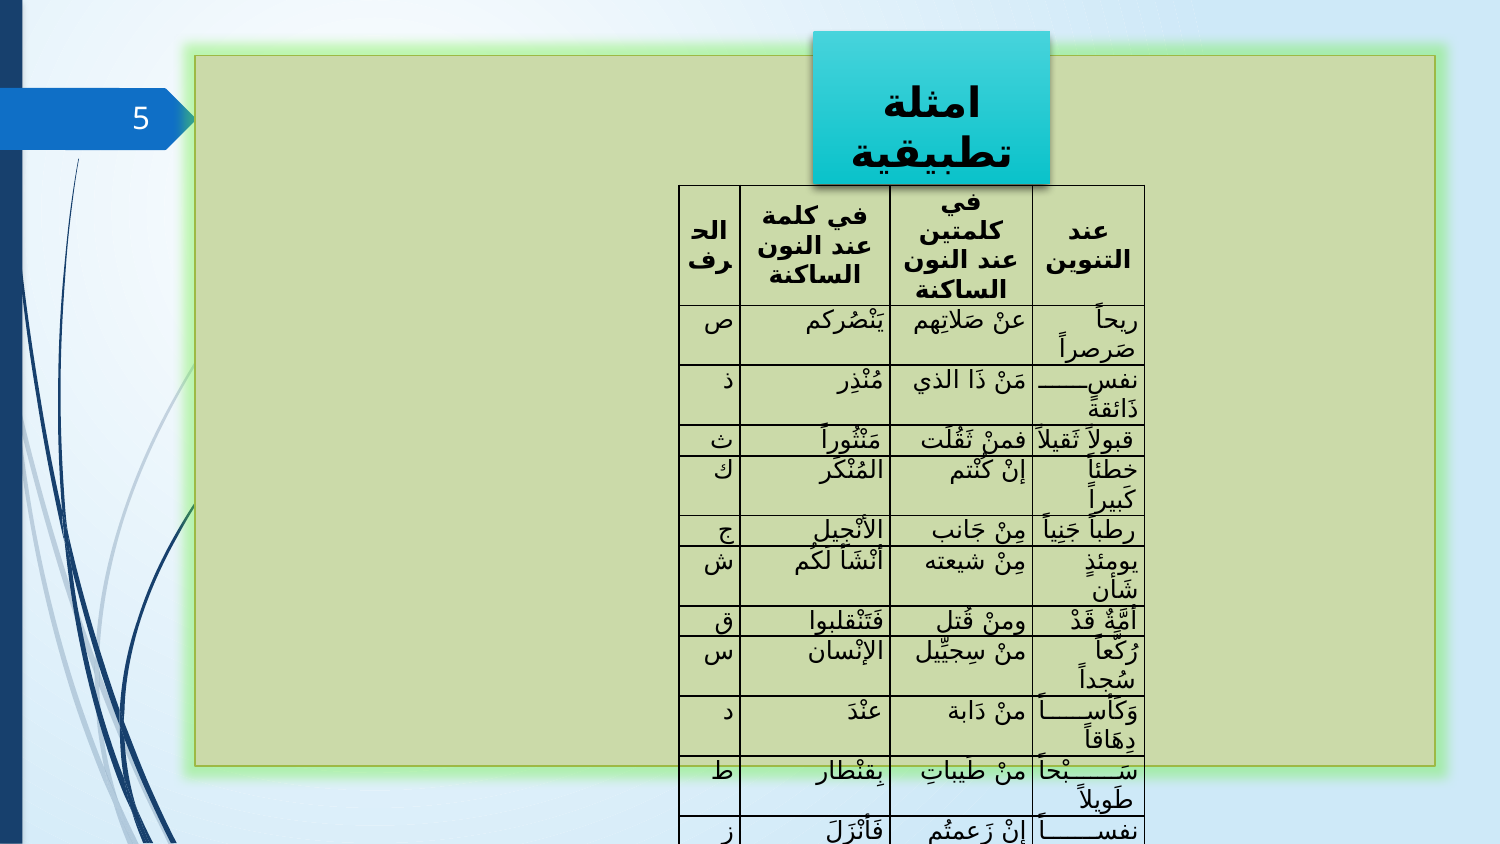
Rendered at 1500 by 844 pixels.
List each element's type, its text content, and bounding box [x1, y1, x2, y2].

table_cell الإنْسان [741, 637, 889, 695]
table_cell فَتَنْقلبوا [741, 607, 889, 635]
table_cell المُنْكَر [741, 457, 889, 515]
table_cell خطئاً كَبيراً [1033, 457, 1144, 515]
table_header عند التنوين [1033, 186, 1144, 305]
table_cell ذ [680, 366, 739, 424]
table_cell مِنْ جَانب [891, 516, 1032, 545]
table_cell ريحاً صَرصراً [1033, 306, 1144, 364]
table_header الحرف [680, 186, 739, 305]
slide_number 5 [65, 96, 162, 142]
text_box امثلة تطبيقية [813, 31, 1050, 184]
text_box [1057, 55, 1436, 767]
table_cell منْ طَيباتِ [891, 757, 1032, 815]
table_cell مِنْ شيعته [891, 547, 1032, 605]
table_cell مَنْثُوراً [741, 426, 889, 455]
table_header في كلمة عند النون الساكنة [741, 186, 889, 305]
table_cell س [680, 637, 739, 695]
table_cell رطباً جَنِياً [1033, 516, 1144, 545]
table_cell سَبْحاً طَويلاً [1033, 757, 1144, 815]
table_cell ج [680, 516, 739, 545]
table_cell مُنْذِر [741, 366, 889, 424]
table_cell رُكَّعاً سُجداً [1033, 637, 1144, 695]
table_cell ق [680, 607, 739, 635]
table_cell مَنْ ذَا الذي [891, 366, 1032, 424]
table_cell يومئذٍ شَأن [1033, 547, 1144, 605]
text_box [194, 55, 806, 767]
table_cell وَكَأساً دِهَاقاً [1033, 697, 1144, 755]
table_cell ك [680, 457, 739, 515]
table_cell ومنْ قُتل [891, 607, 1032, 635]
table_cell عنْ صَلاتِهم [891, 306, 1032, 364]
table_cell عنْدَ [741, 697, 889, 755]
table_cell يَنْصُركم [741, 306, 889, 364]
table_cell الأنْجِيل [741, 516, 889, 545]
table_cell إنْ زَعمتُم [891, 817, 1032, 844]
table_cell منْ دَابة [891, 697, 1032, 755]
table_cell ز [680, 817, 739, 844]
table_cell أنْشَأ لَكُم [741, 547, 889, 605]
table_cell أمَّةٌ قَدْ [1033, 607, 1144, 635]
table_cell بِقنْطار [741, 757, 889, 815]
table_header في كلمتين عند النون الساكنة [891, 197, 1032, 305]
table_cell فَأنْزَلَ [741, 817, 889, 844]
table_cell منْ سِجيِّيل [891, 637, 1032, 695]
table_cell نفساً زَكية [1033, 817, 1144, 844]
table_cell قبولاً ثَقيلاً [1033, 426, 1144, 455]
table_cell إنْ كُنْتم [891, 457, 1032, 515]
table_cell ث [680, 426, 739, 455]
table_cell ص [680, 306, 739, 364]
table_cell فمنْ ثَقُلَت [891, 426, 1032, 455]
table_cell د [680, 697, 739, 755]
table_cell ط [680, 757, 739, 815]
table_cell ش [680, 547, 739, 605]
table_cell نفسٍ ذَائقة [1033, 366, 1144, 424]
